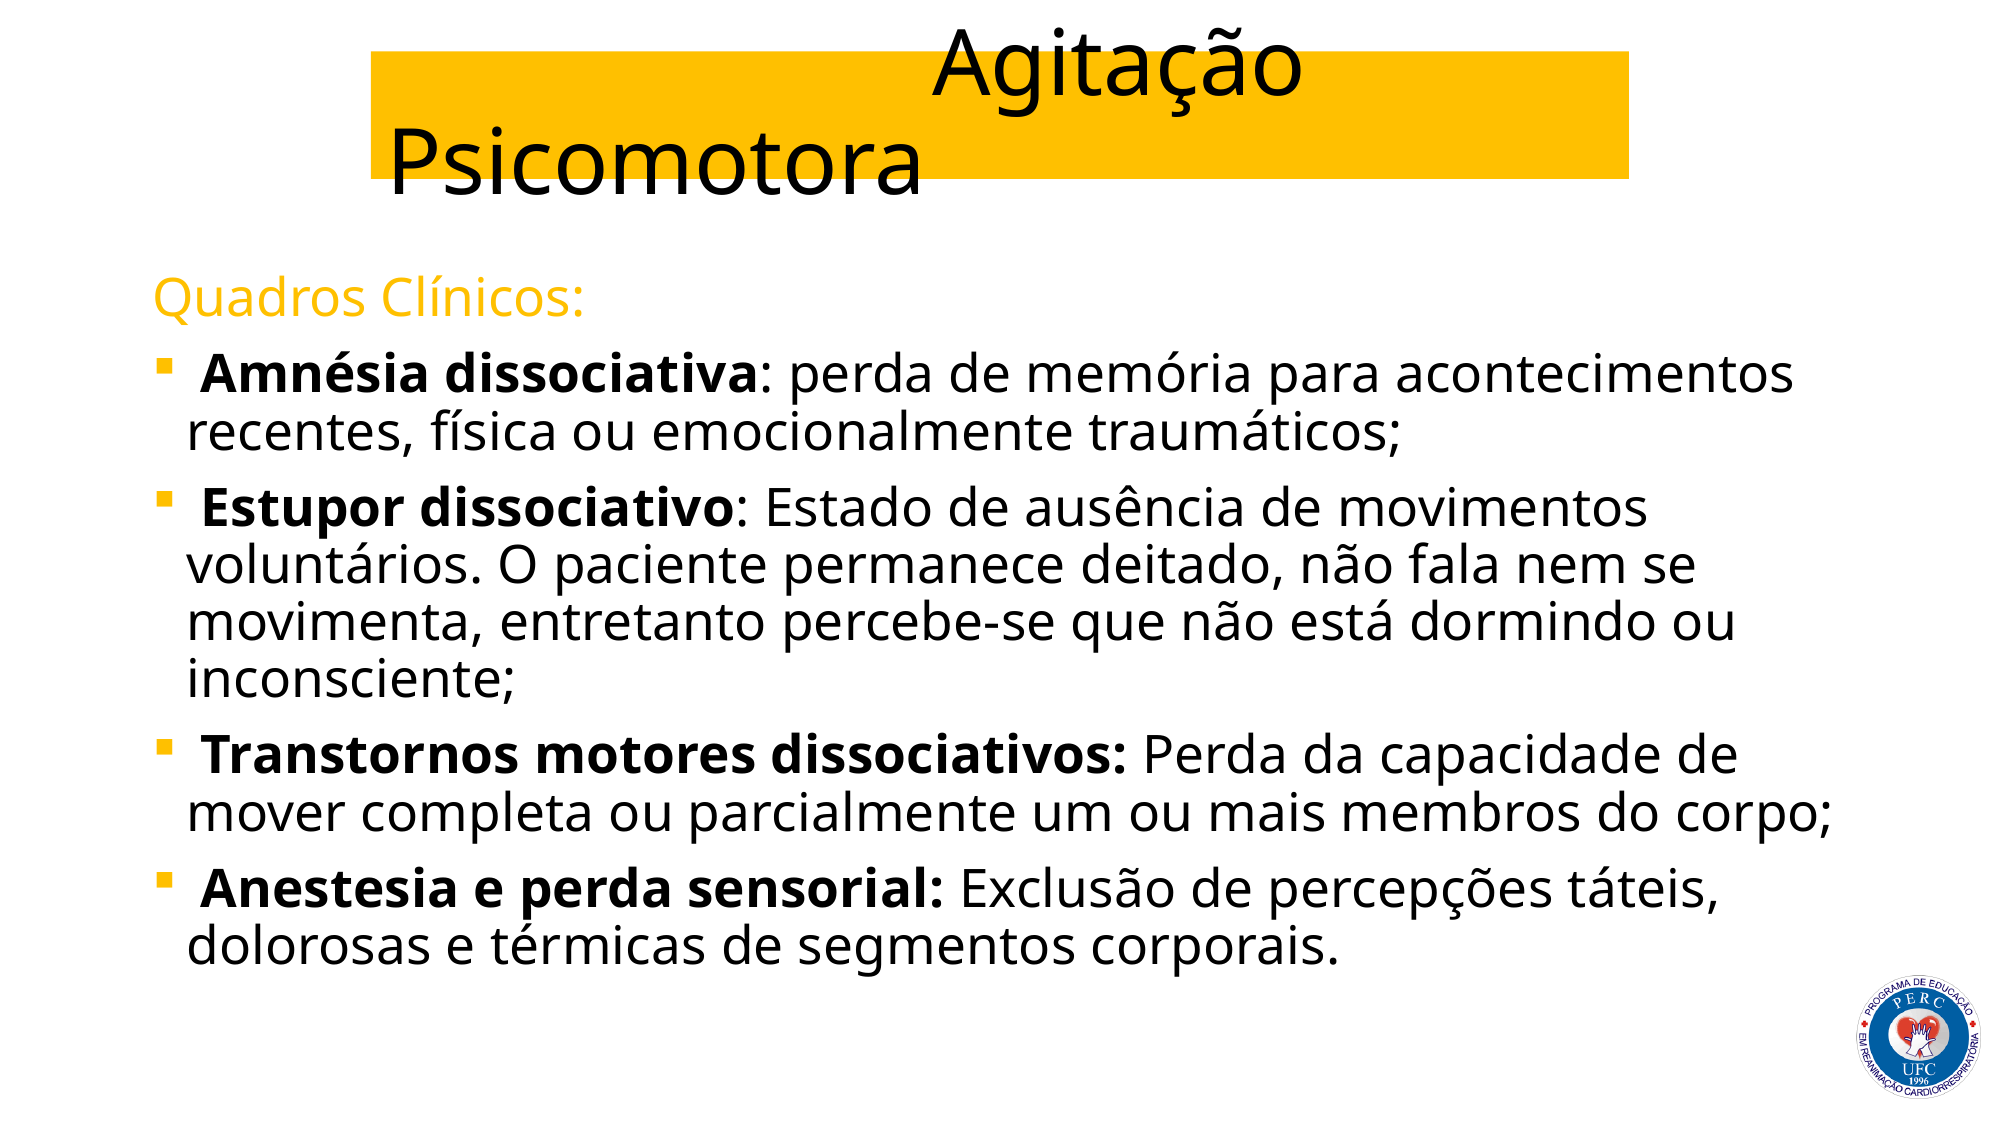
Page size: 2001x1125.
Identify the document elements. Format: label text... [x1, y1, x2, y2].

picture [1856, 975, 1981, 1099]
list Quadros Clínicos: Amnésia dissociativa: perda de memória para acontecimentos recentes, física ou emocionalmente traumáticos; Estupor dissociativo: Estado de ausência de movimentos voluntários. O paciente permanece deitado, não fala nem se movimenta, entretanto percebe-se que não está dormindo ou inconsciente; Transtornos motores dissociativos: Perda da capacidade de mover completa ou parcialmente um ou mais membros do corpo; Anestesia e perda sensorial: Exclusão de percepções táteis, dolorosas e térmicas de segmentos corporais. [137, 263, 1863, 1046]
title Agitação Psicomotora [370, 51, 1629, 179]
